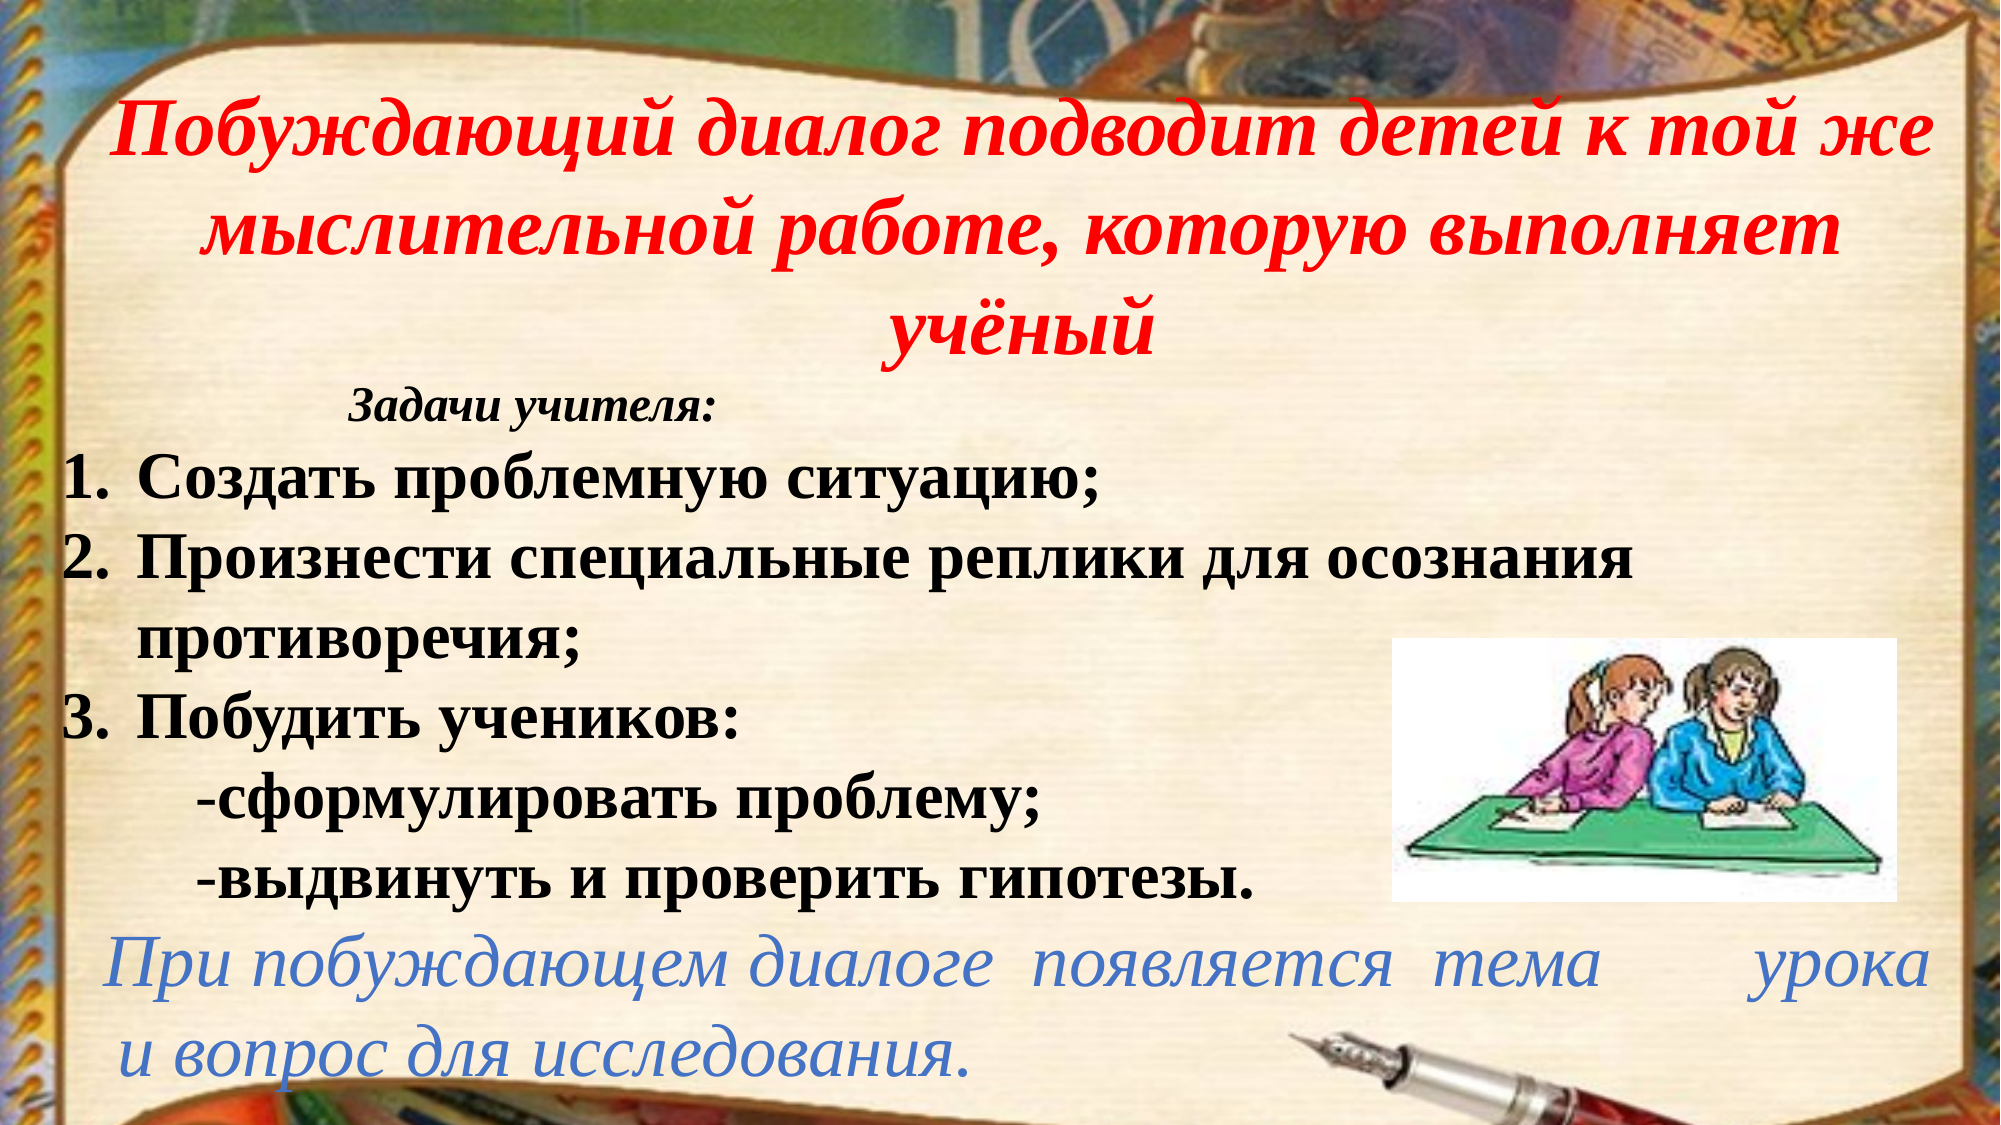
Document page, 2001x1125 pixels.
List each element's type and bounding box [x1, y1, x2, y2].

picture [1392, 638, 1897, 902]
list [0, 0, 2000, 1125]
